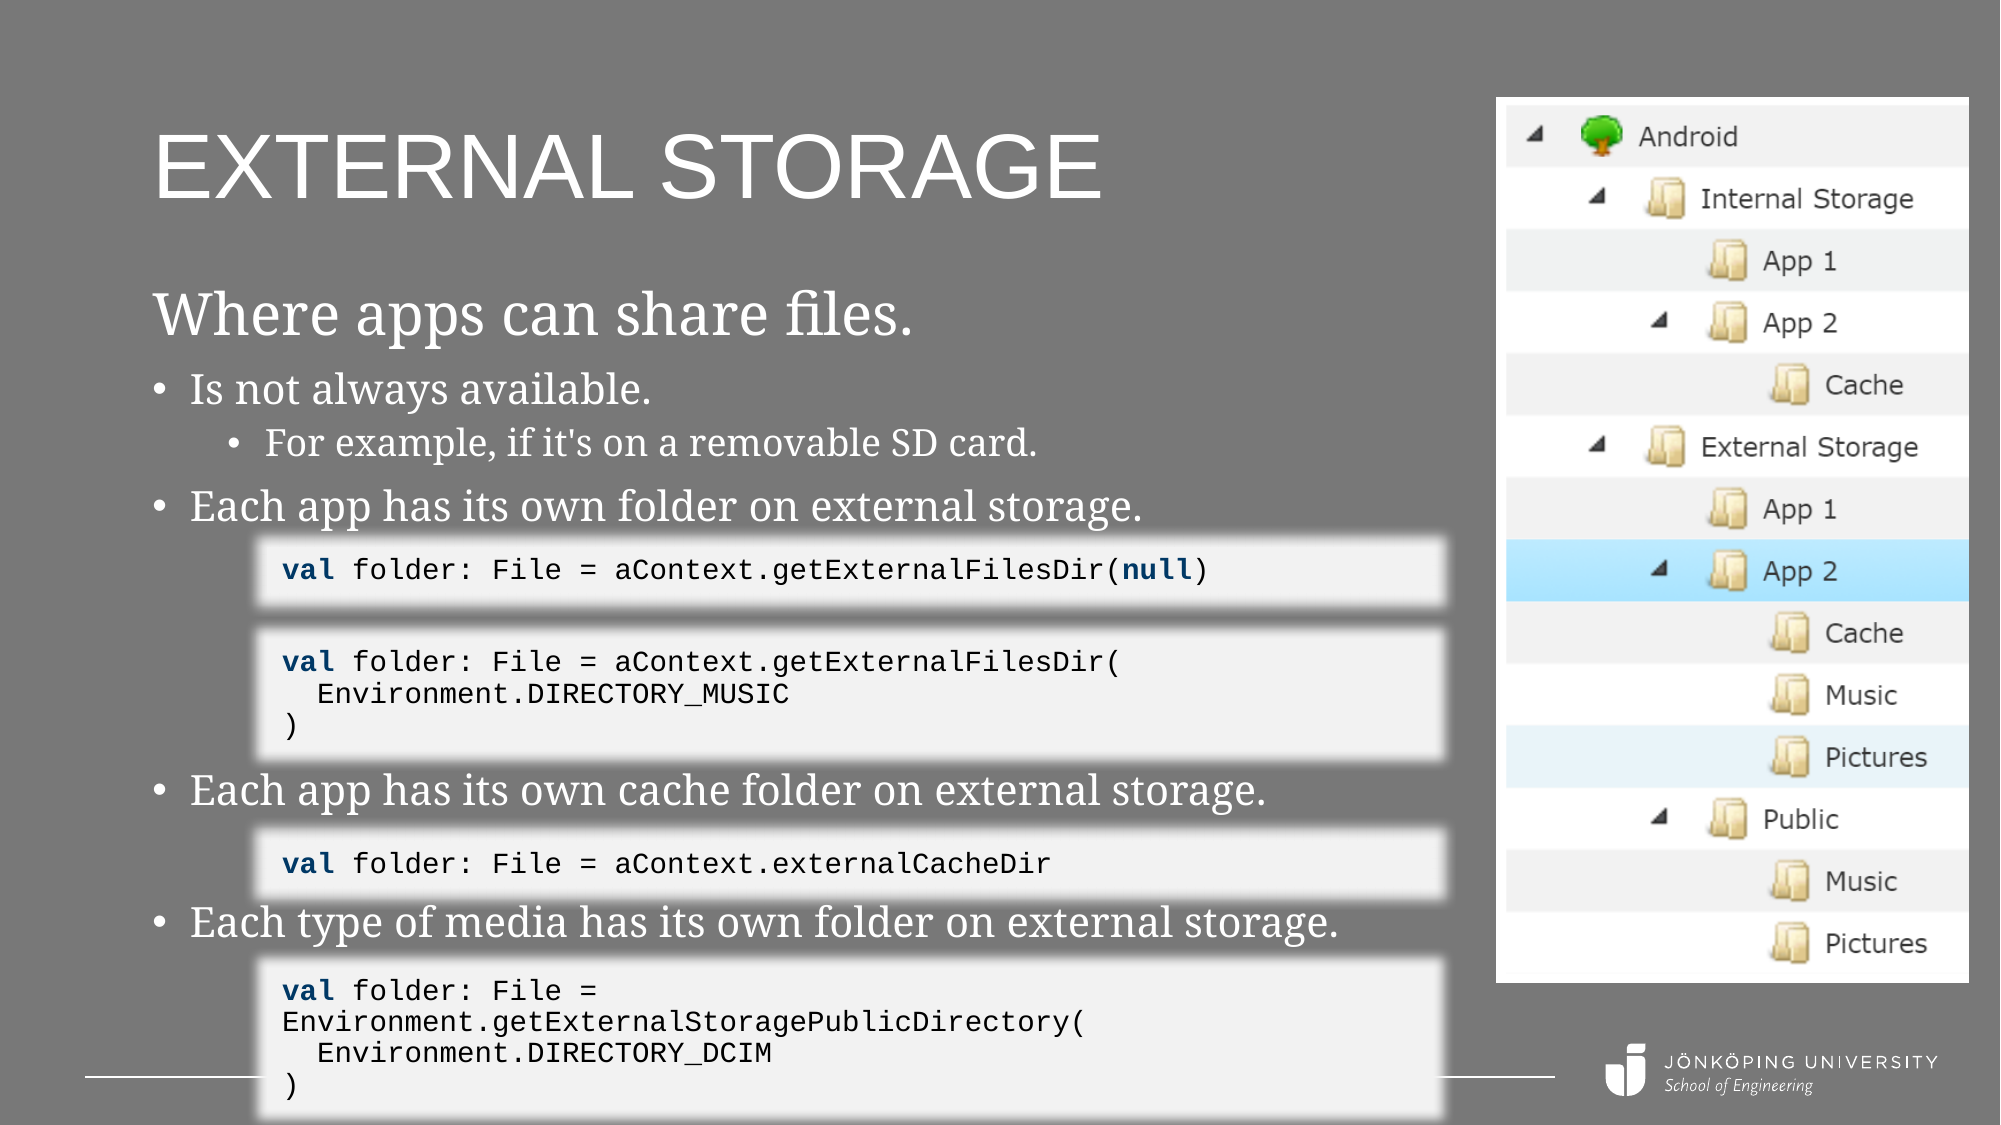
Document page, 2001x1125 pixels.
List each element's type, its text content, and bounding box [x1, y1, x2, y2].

text_box Where apps can share files. Is not always available. For example, if it's on a removable SD card. Each app has its own folder on external storage. Each app has its own cache folder on external storage. Each type of media has its own folder on external storage. [137, 277, 1496, 954]
text_box val folder: File = Environment.getExternalStoragePublicDirectory( Environment.DIRECTORY_DCIM ) [267, 967, 1433, 1109]
text_box val folder: File = aContext.getExternalFilesDir(null) [267, 547, 1433, 594]
text_box val folder: File = aContext.getExternalFilesDir( Environment.DIRECTORY_MUSIC ) [267, 639, 1433, 749]
text_box val folder: File = aContext.externalCacheDir [267, 840, 1433, 888]
title External storage [137, 59, 1863, 277]
picture [1496, 97, 1969, 983]
